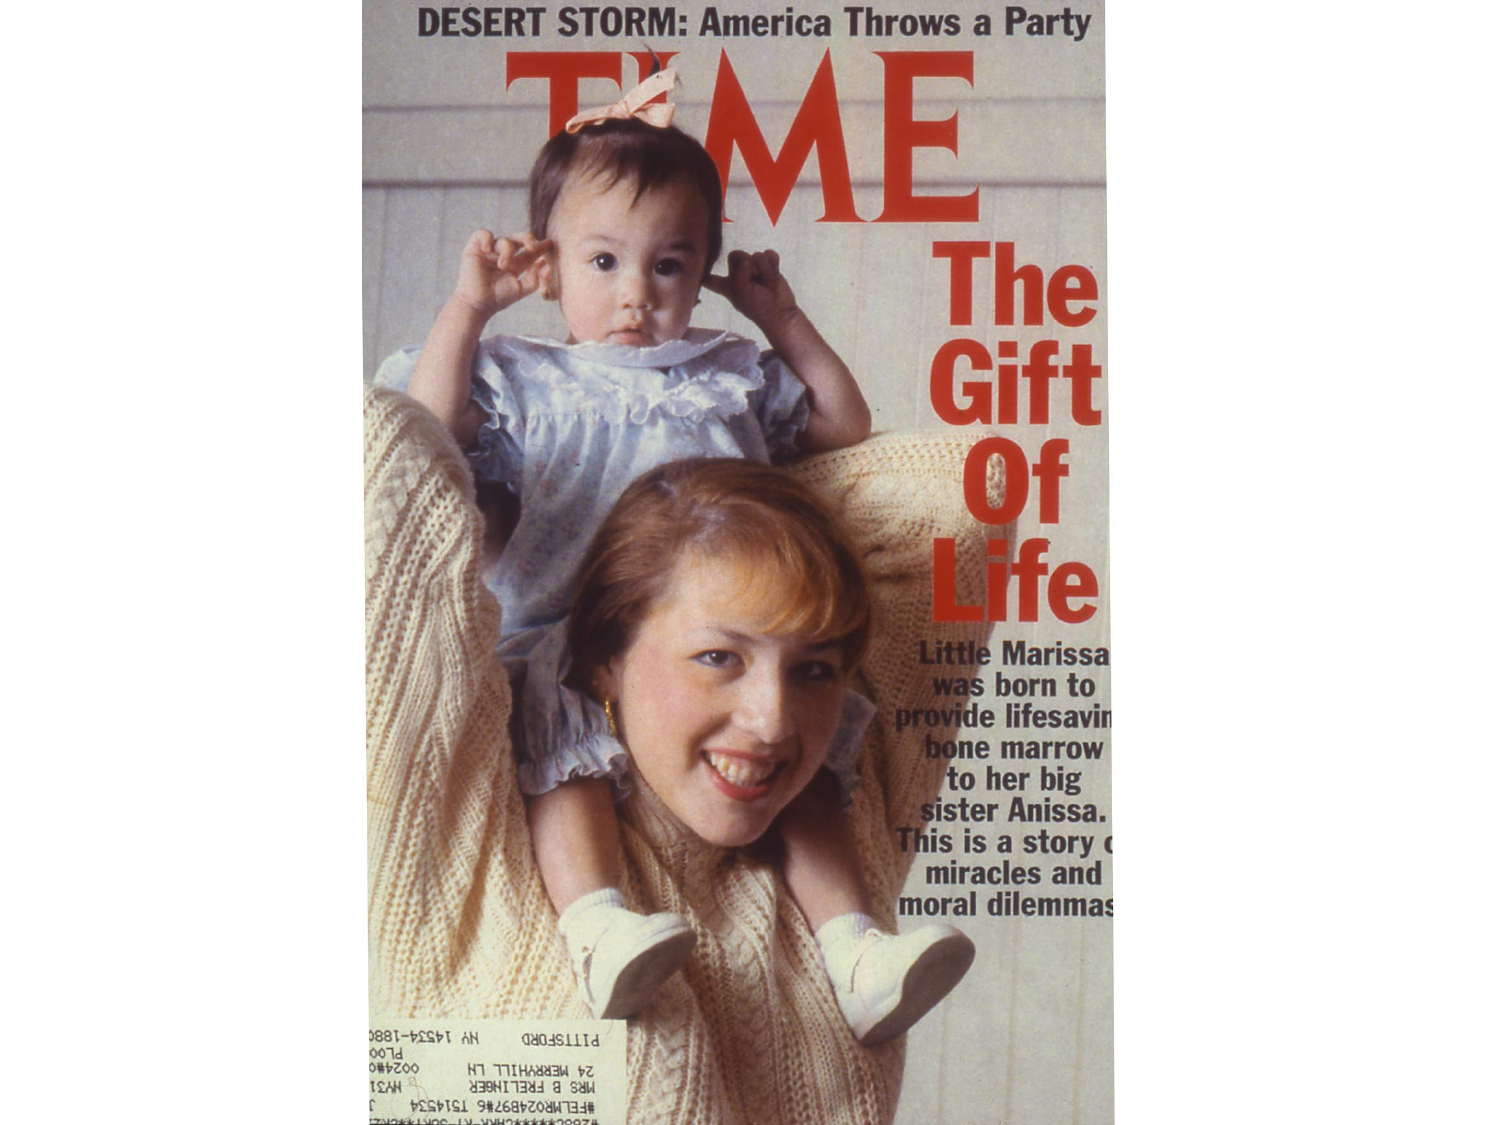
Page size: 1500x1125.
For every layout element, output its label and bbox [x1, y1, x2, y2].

picture [362, 0, 1115, 1125]
